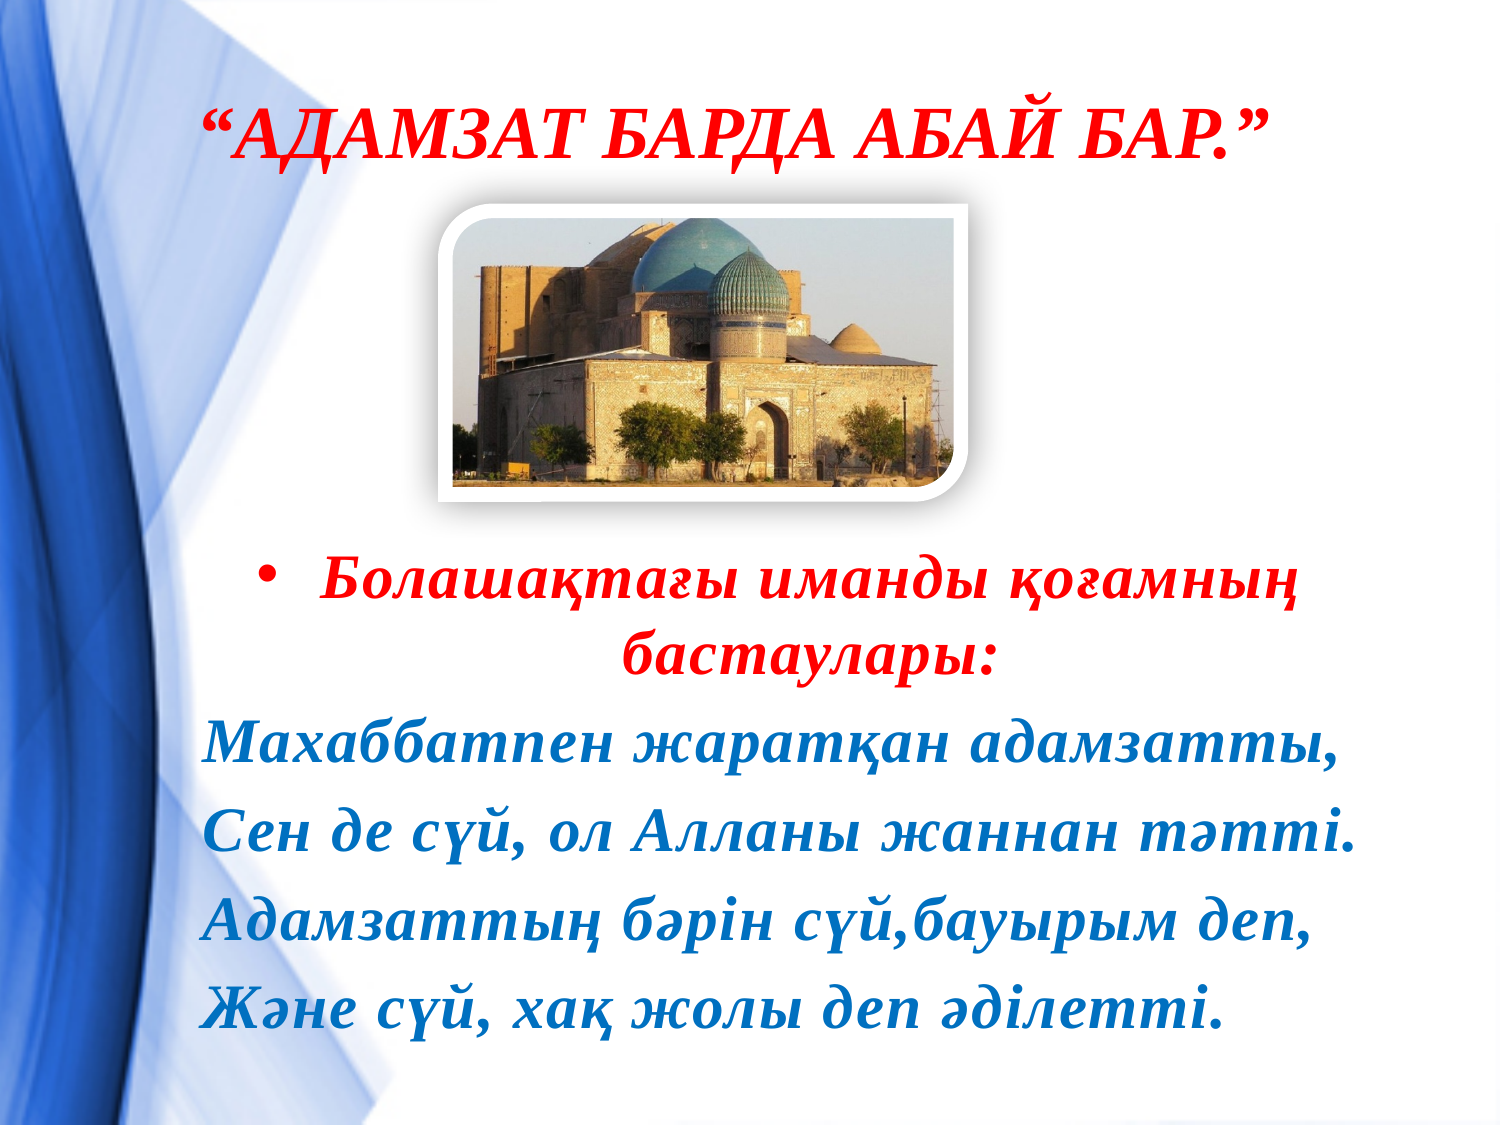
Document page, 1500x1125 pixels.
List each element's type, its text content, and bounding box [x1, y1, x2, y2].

title “Адамзат барда Абай бар.” [58, 35, 1409, 223]
picture [0, 0, 1500, 1125]
list Болашақтағы иманды қоғамның бастаулары: Махаббатпен жаратқан адамзатты, Сен де сүй, ол Алланы жаннан тәтті. Адамзаттың бәрін сүй,бауырым деп, Және сүй, хақ жолы деп әділетті. [187, 527, 1379, 1055]
